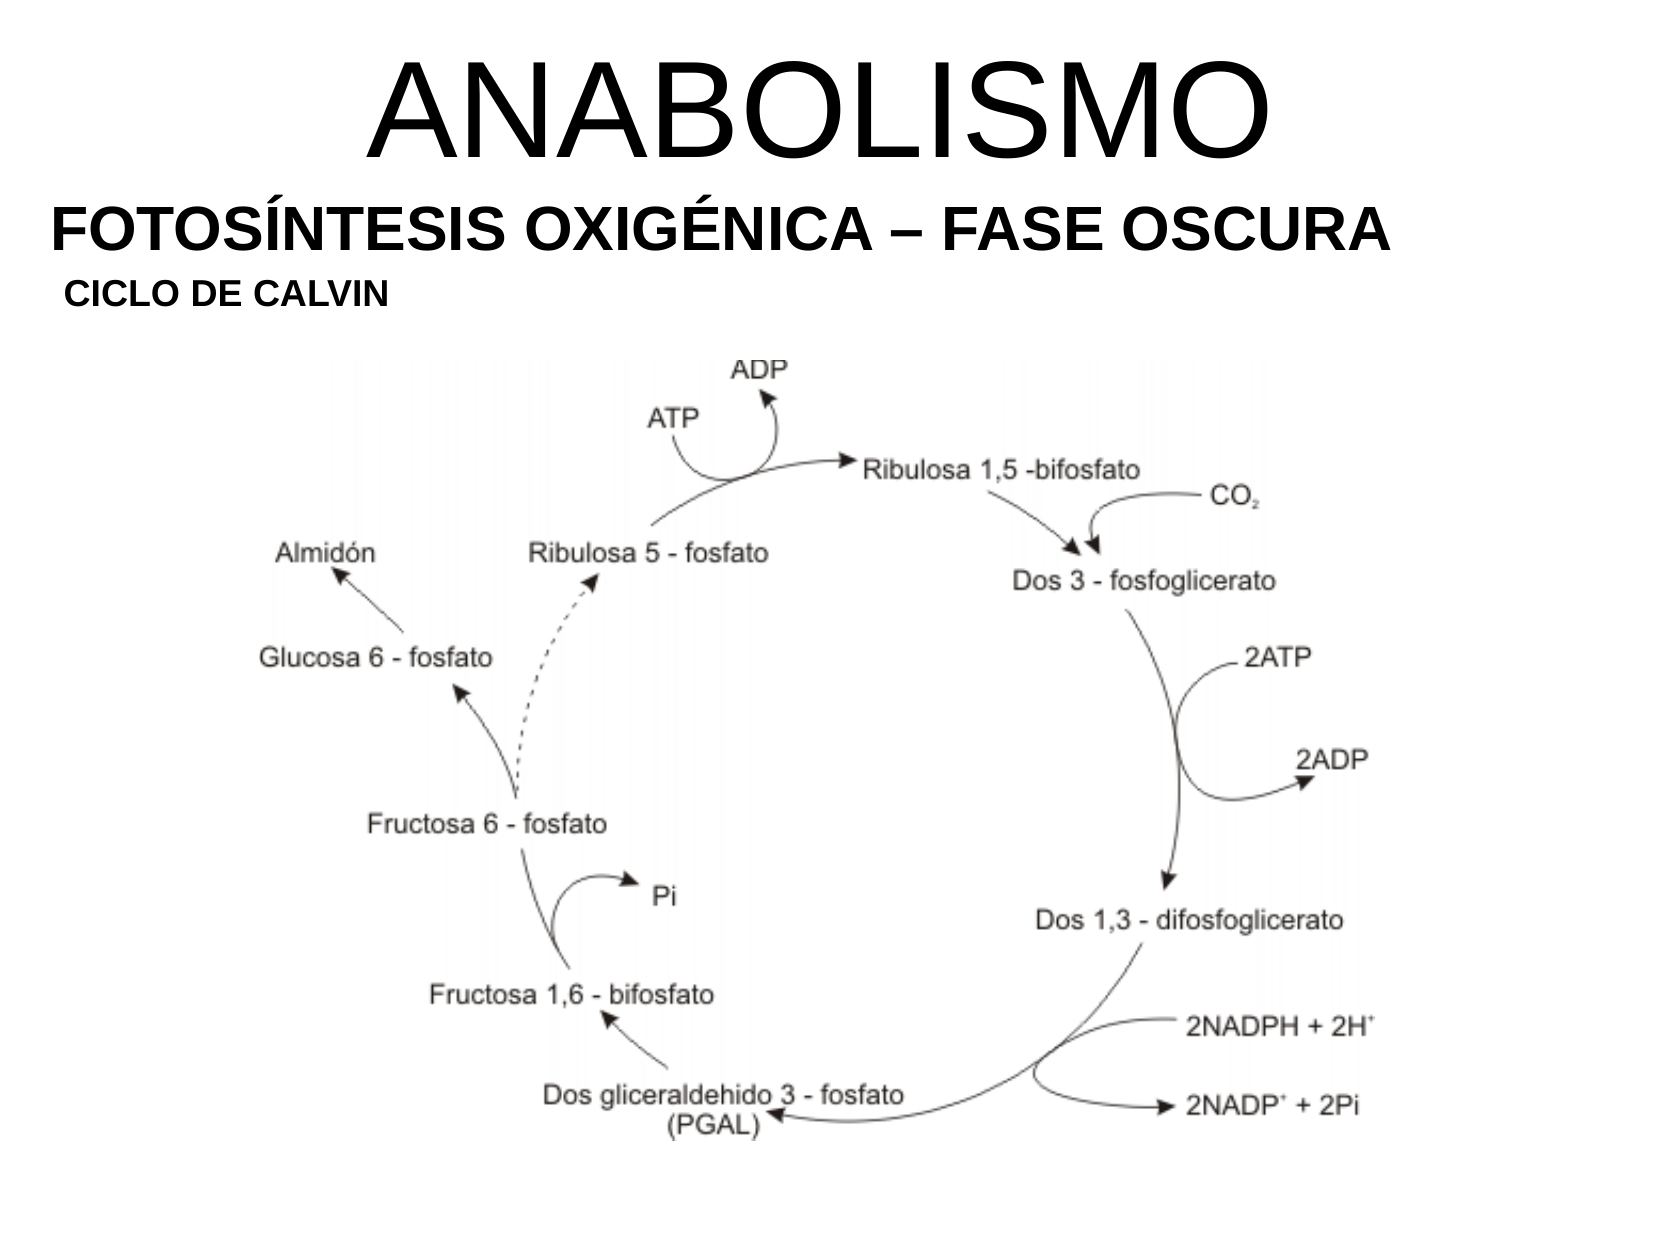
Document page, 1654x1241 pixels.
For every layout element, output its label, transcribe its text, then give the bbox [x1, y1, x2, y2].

text_box CICLO DE CALVIN [48, 265, 416, 323]
text_box ANABOLISMO [23, 17, 1619, 187]
picture [259, 359, 1375, 1141]
text_box FOTOSÍNTESIS OXIGÉNICA – FASE OSCURA [35, 183, 1583, 266]
